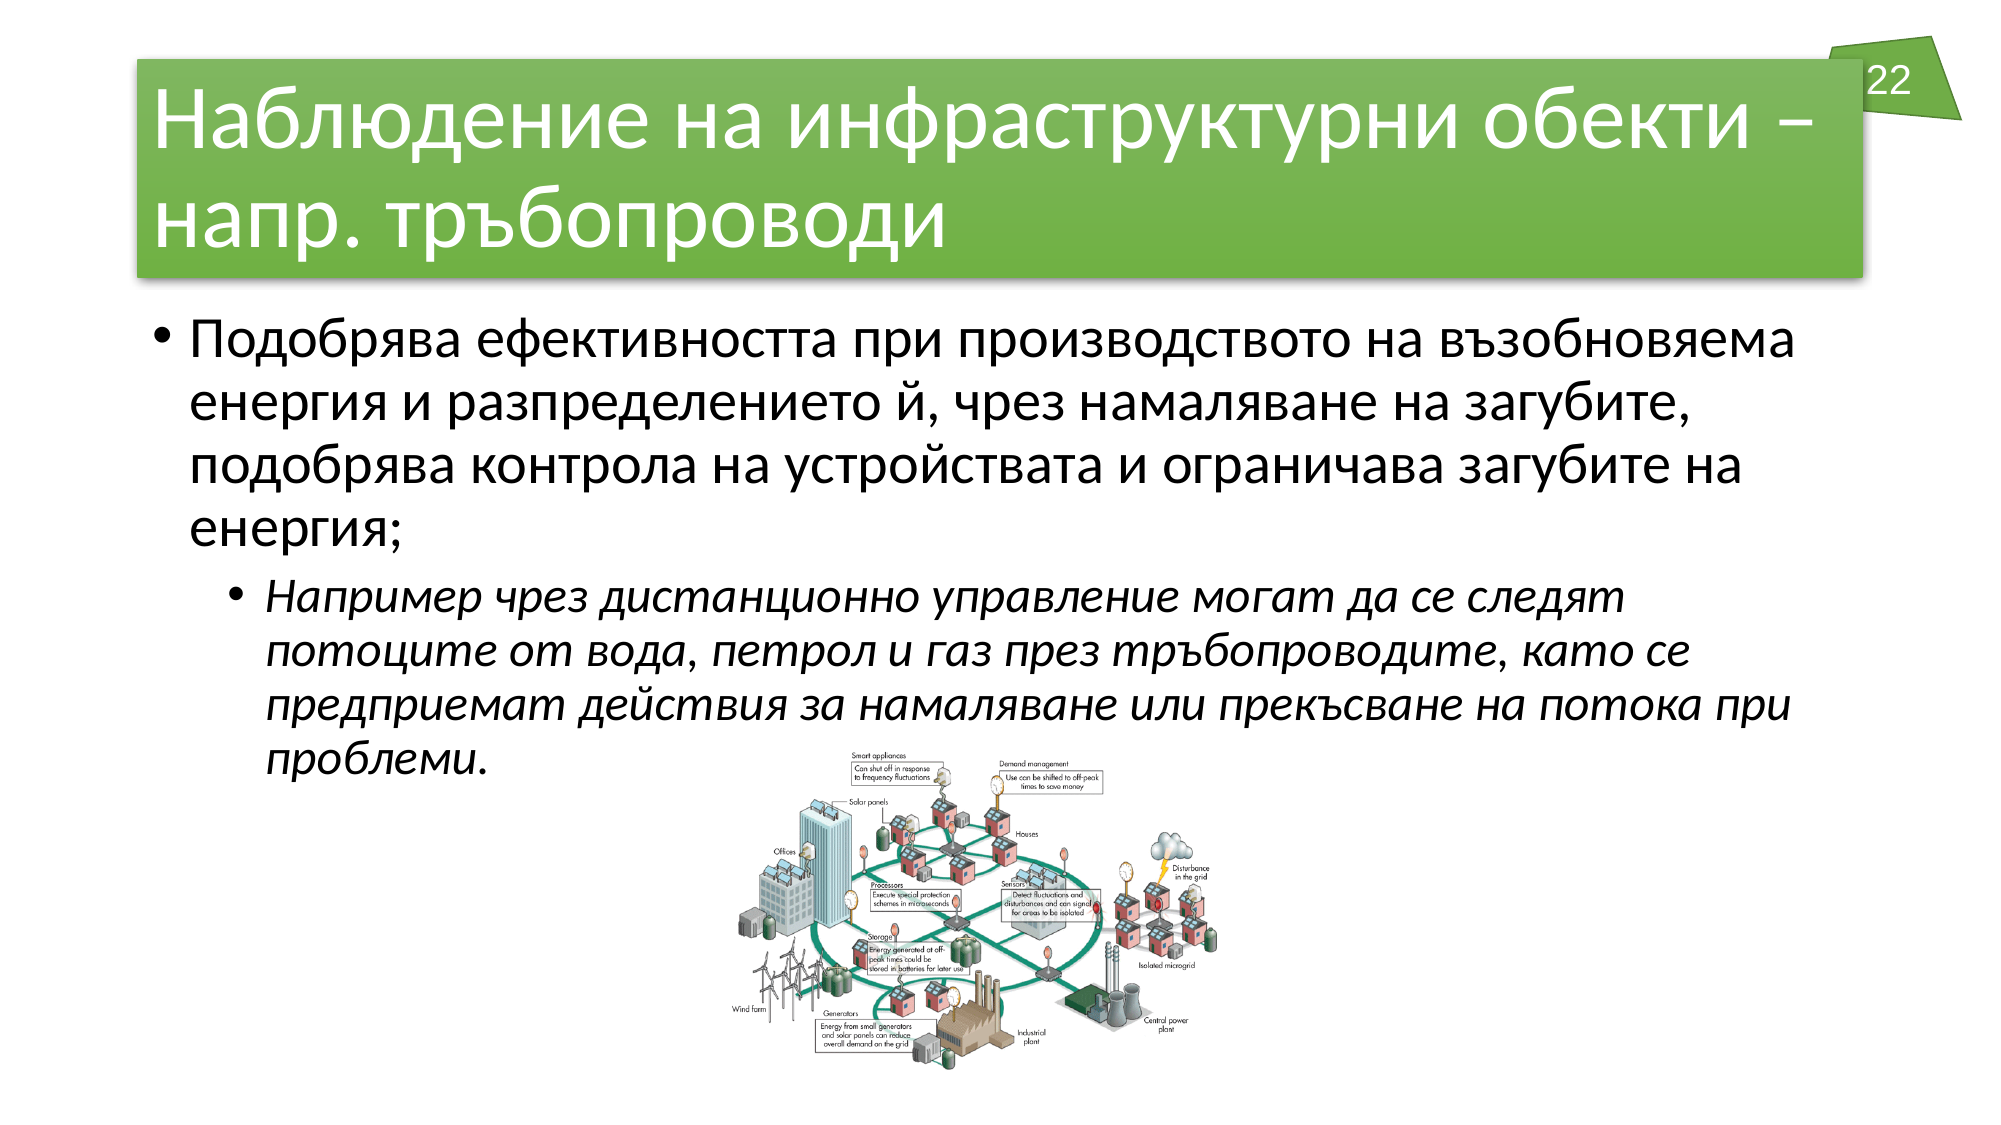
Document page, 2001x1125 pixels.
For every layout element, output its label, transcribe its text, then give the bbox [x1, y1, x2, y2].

picture [729, 749, 1220, 1078]
list Подобрява ефективността при производството на възобновяема енергия и разпределението й, чрез намаляване на загубите, подобрява контрола на устройствата и ограничава загубите на енергия; Например чрез дистанционно управление могат да се следят потоците от вода, петрол и газ през тръбопроводите, като се предприемат действия за намаляване или прекъсване на потока при проблеми. [137, 299, 1863, 1014]
title Наблюдение на инфраструктурни обекти – напр. тръбопроводи [137, 59, 1863, 278]
